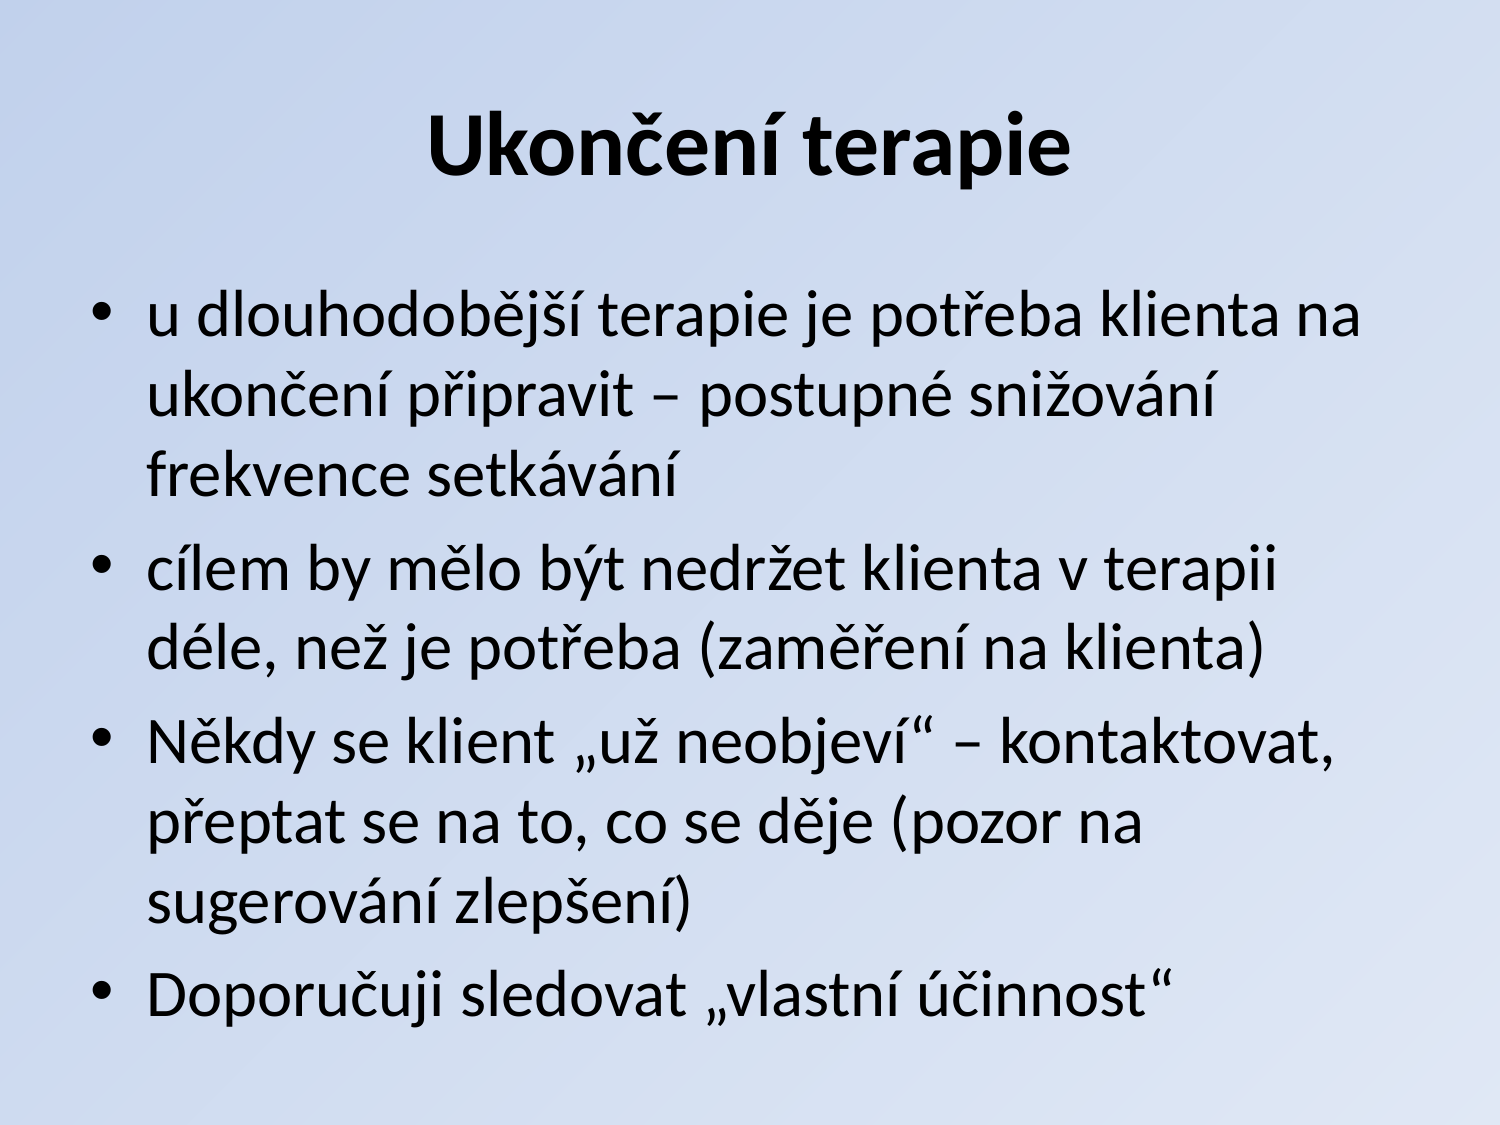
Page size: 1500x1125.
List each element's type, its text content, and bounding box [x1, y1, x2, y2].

list u dlouhodobější terapie je potřeba klienta na ukončení připravit – postupné snižování frekvence setkávání cílem by mělo být nedržet klienta v terapii déle, než je potřeba (zaměření na klienta) Někdy se klient „už neobjeví“ – kontaktovat, přeptat se na to, co se děje (pozor na sugerování zlepšení) Doporučuji sledovat „vlastní účinnost“ [75, 262, 1425, 1005]
title Ukončení terapie [75, 45, 1425, 233]
